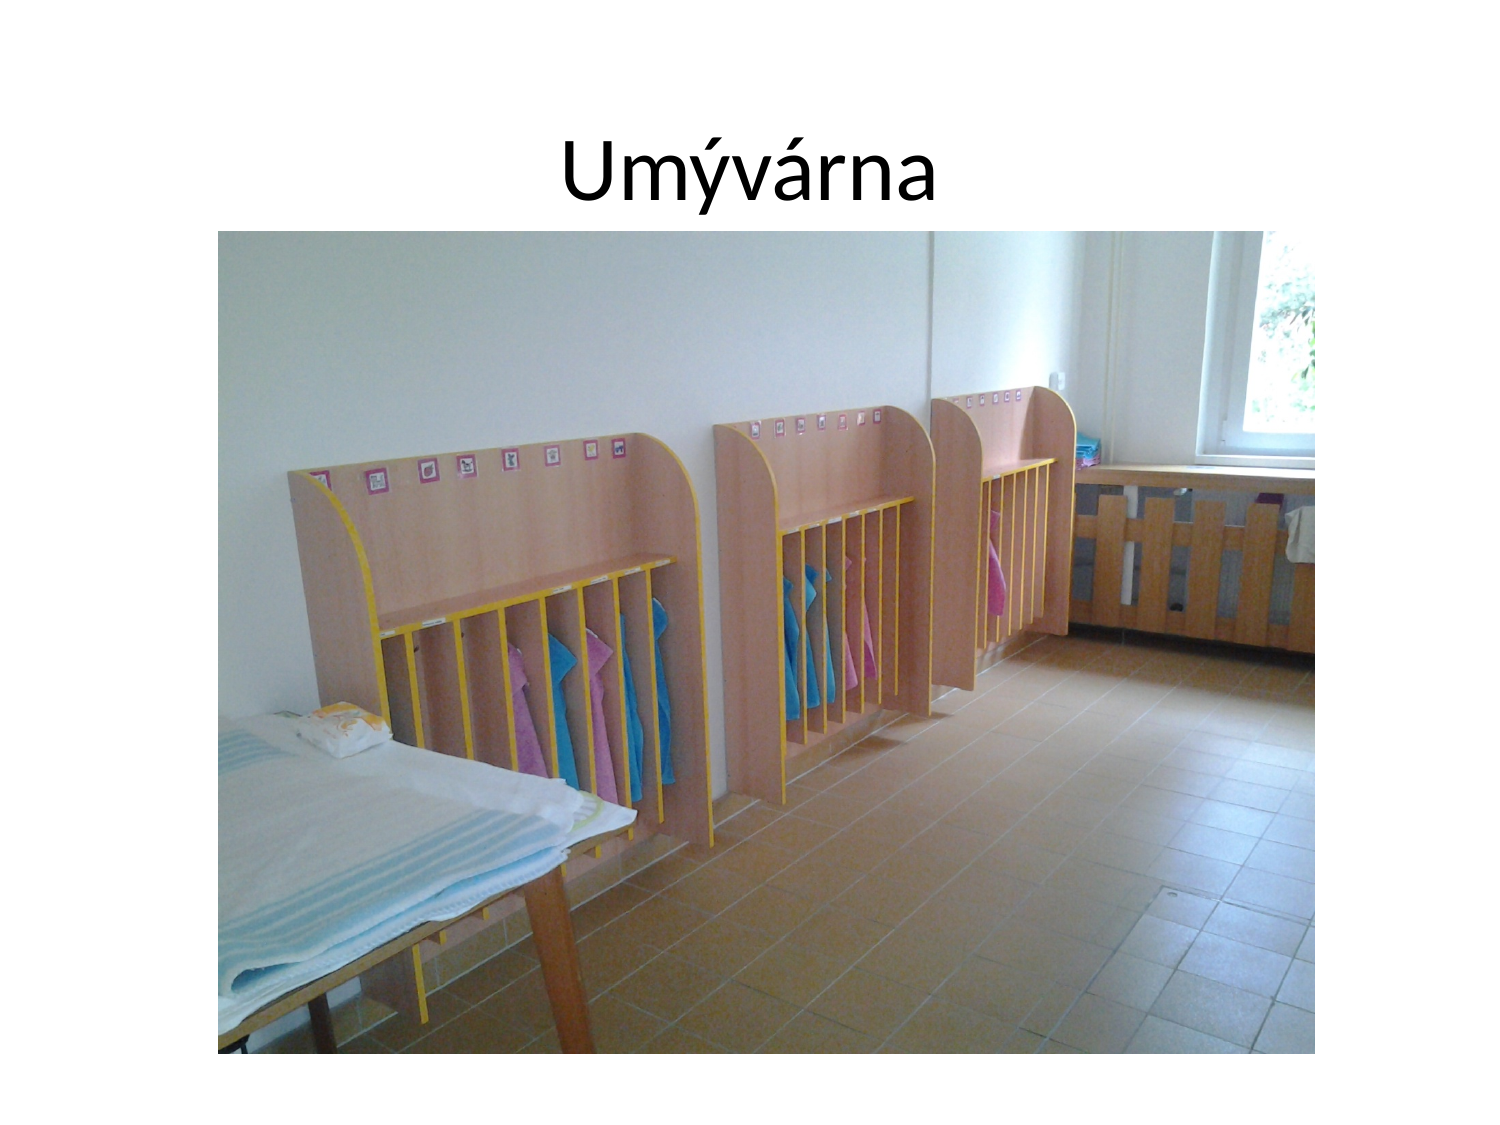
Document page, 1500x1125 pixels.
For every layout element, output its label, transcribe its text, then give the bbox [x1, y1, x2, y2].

title Umývárna [112, 42, 1388, 284]
picture [218, 231, 1316, 1055]
